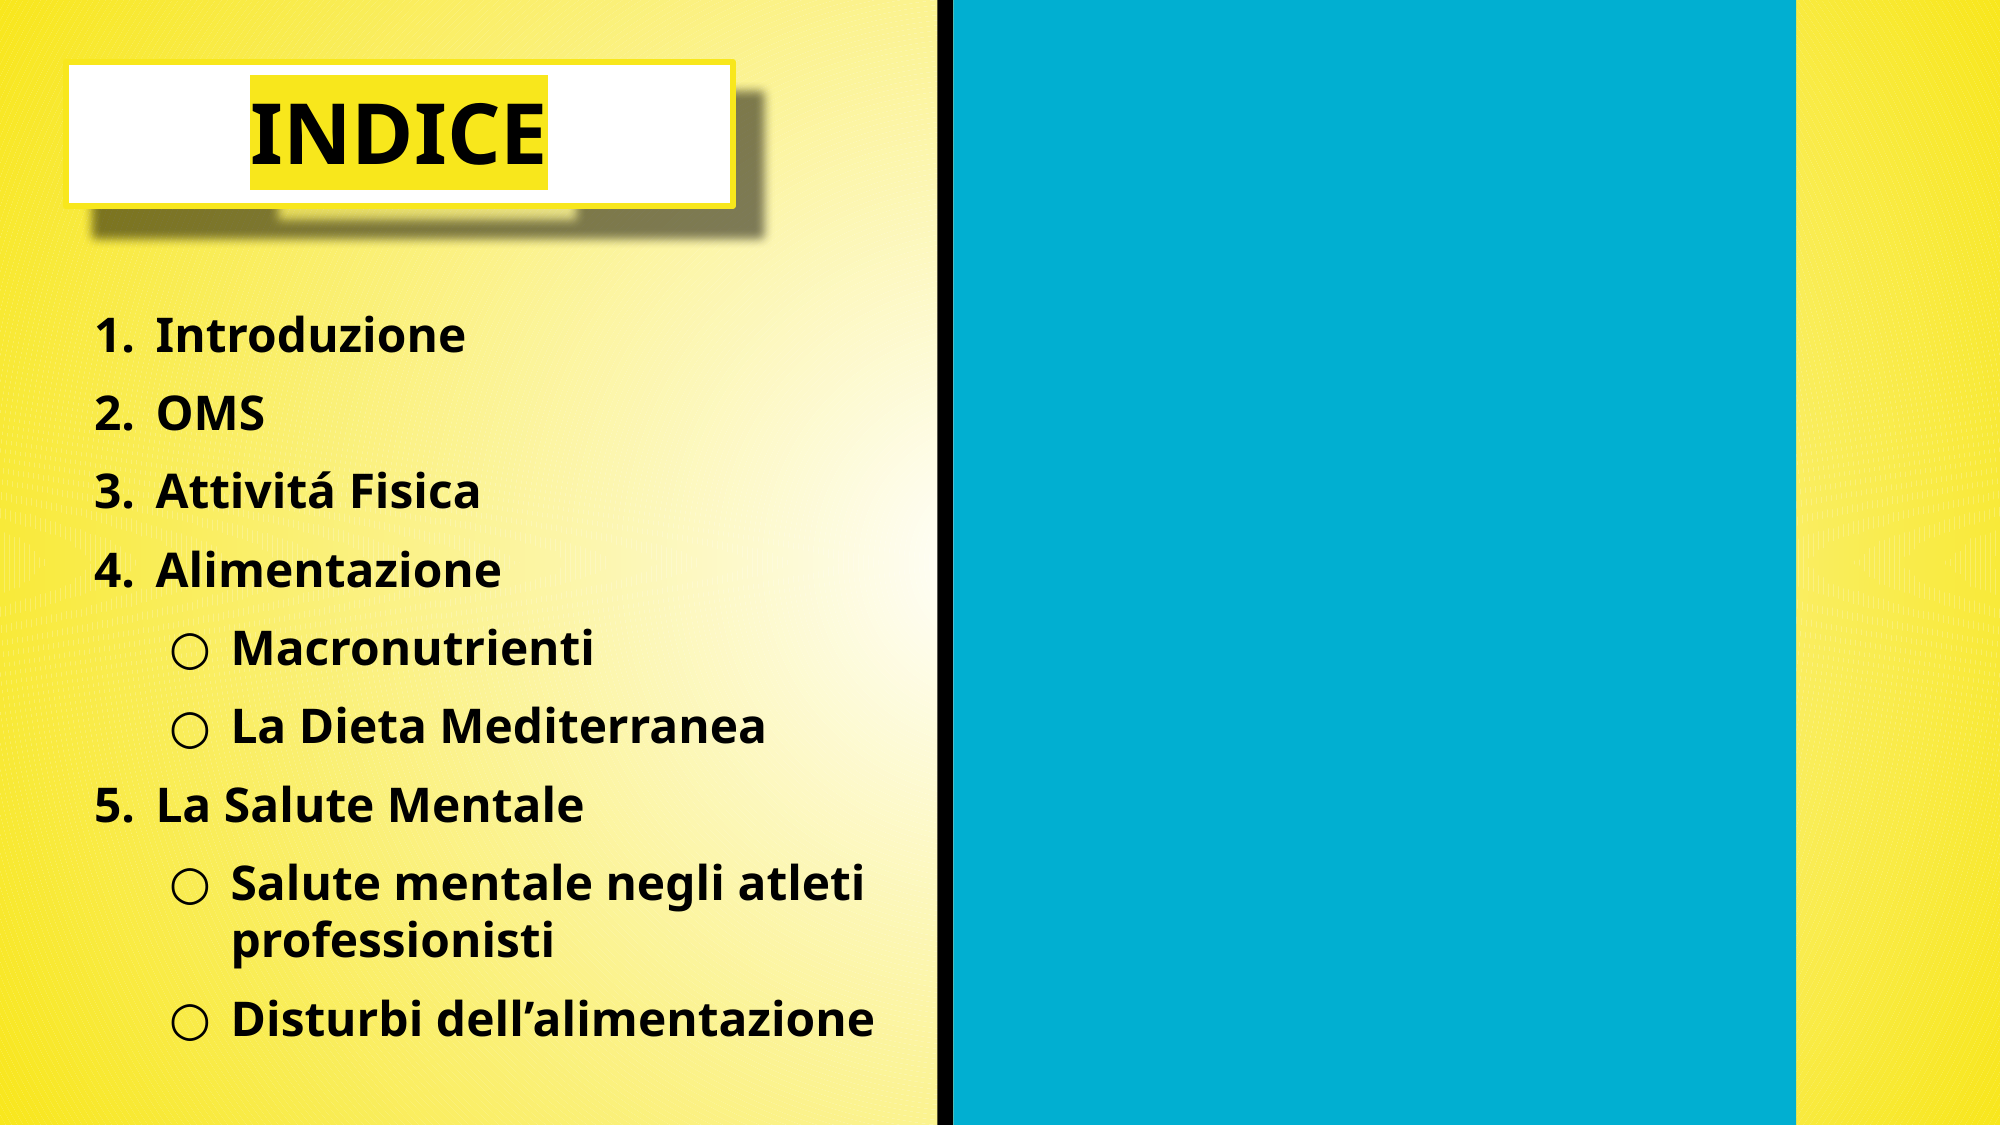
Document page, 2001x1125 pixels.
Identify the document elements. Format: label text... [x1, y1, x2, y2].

title INDICE [65, 62, 733, 206]
text_box Introduzione OMS Attivitá Fisica Alimentazione Macronutrienti La Dieta Mediterranea La Salute Mentale Salute mentale negli atleti professionisti Disturbi dell’alimentazione [65, 289, 992, 1061]
